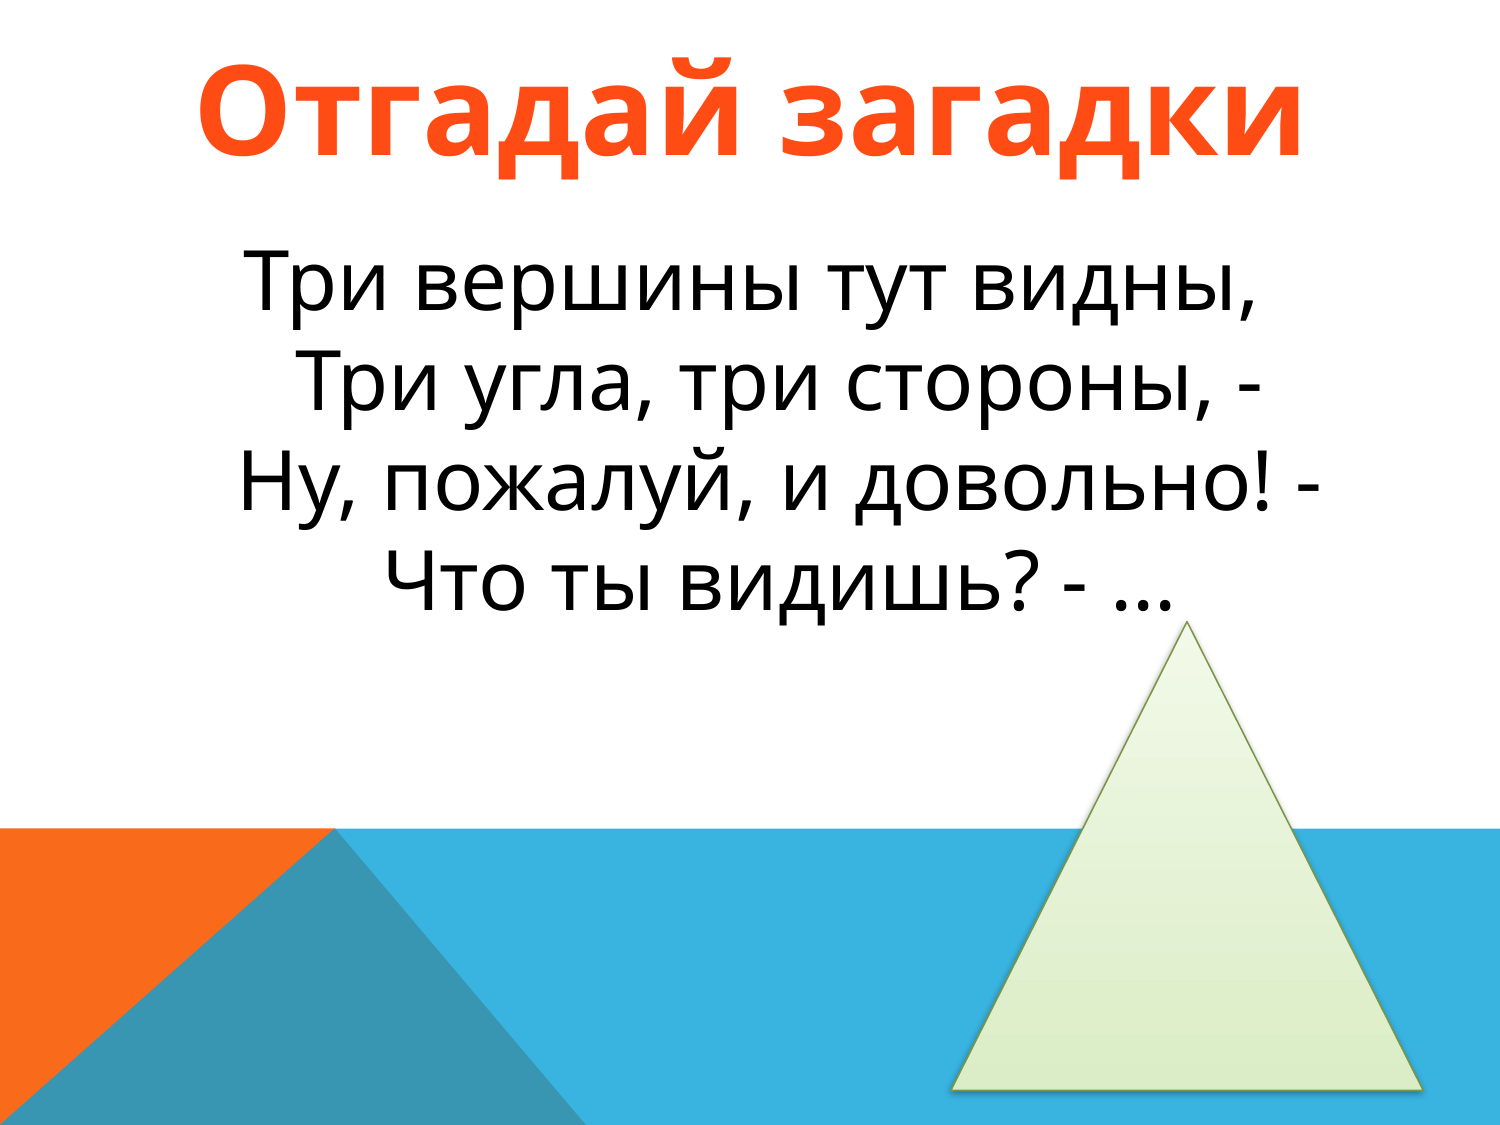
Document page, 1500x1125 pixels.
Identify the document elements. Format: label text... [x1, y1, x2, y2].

title Отгадай загадки [135, 60, 1369, 150]
text_box [950, 620, 1424, 1092]
list Три вершины тут видны, Три угла, три стороны, - Ну, пожалуй, и довольно! - Что ты видишь? - ... [135, 219, 1369, 768]
